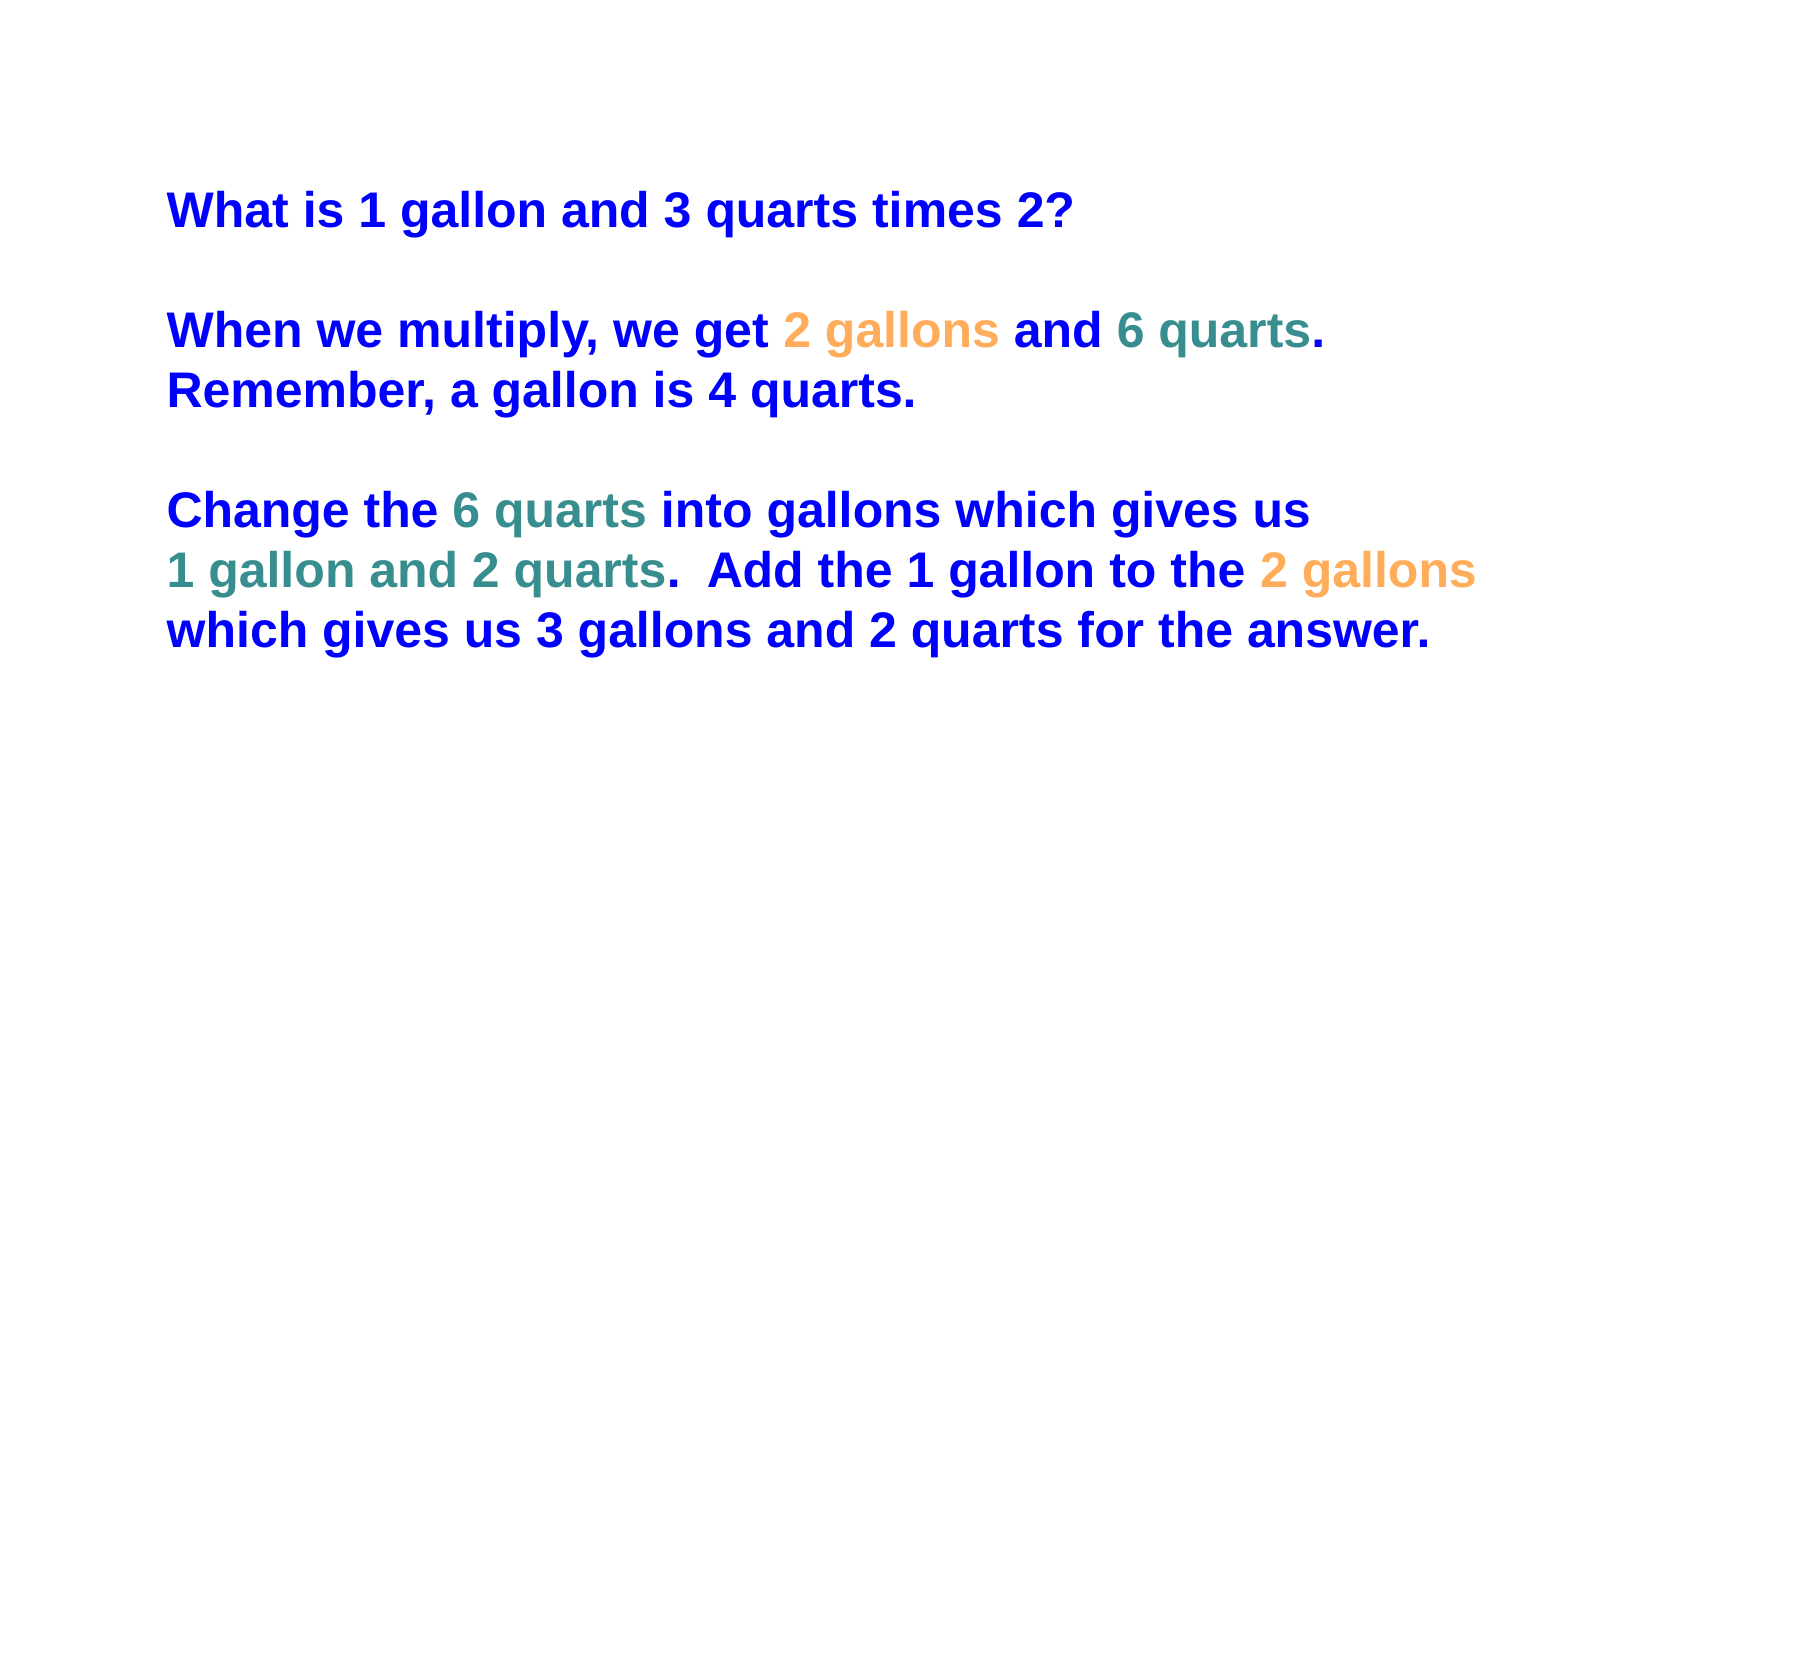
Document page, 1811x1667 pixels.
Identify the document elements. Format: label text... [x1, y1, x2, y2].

text_box What is 1 gallon and 3 quarts times 2? When we multiply, we get 2 gallons and 6 quarts. Remember, a gallon is 4 quarts. Change the 6 quarts into gallons which gives us 1 gallon and 2 quarts. Add the 1 gallon to the 2 gallons which gives us 3 gallons and 2 quarts for the answer. [150, 170, 1506, 666]
